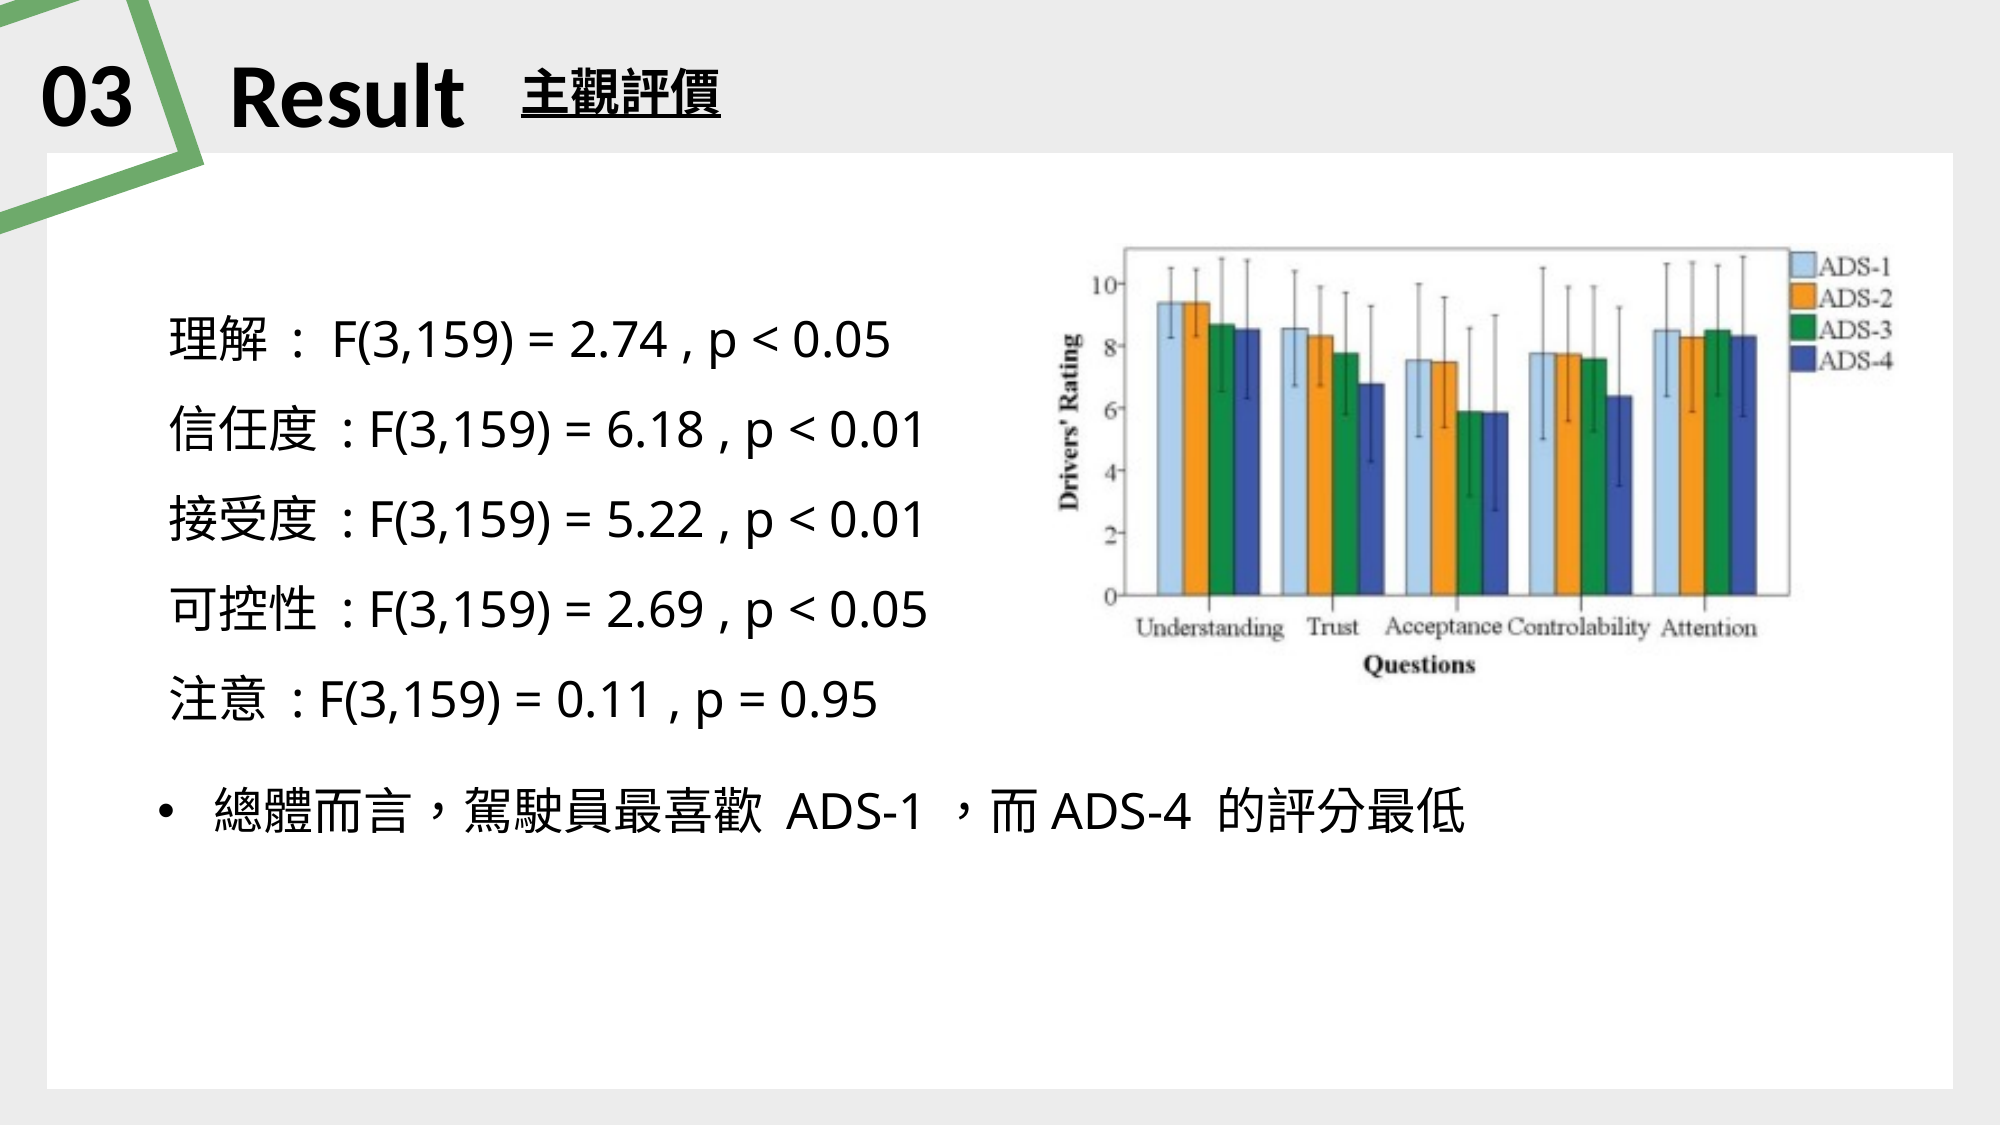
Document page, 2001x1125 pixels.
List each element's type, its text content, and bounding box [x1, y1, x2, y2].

text_box Result [214, 28, 482, 153]
text_box [47, 153, 1953, 1089]
text_box 理解 : F(3,159) = 2.74 , p < 0.05 信任度 : F(3,159) = 6.18 , p < 0.01 接受度 : F(3,159) = 5.22 , p < 0.01 可控性 : F(3,159) = 2.69 , p < 0.05 注意 : F(3,159) = 0.11 , p = 0.95 [153, 270, 944, 735]
picture [1051, 243, 1899, 685]
text_box 總體而言，駕駛員最喜歡 ADS-1，而ADS-4 的評分最低 [142, 772, 1482, 848]
text_box [0, 0, 193, 225]
text_box 主觀評價 [505, 53, 736, 128]
text_box 03 [26, 27, 150, 153]
